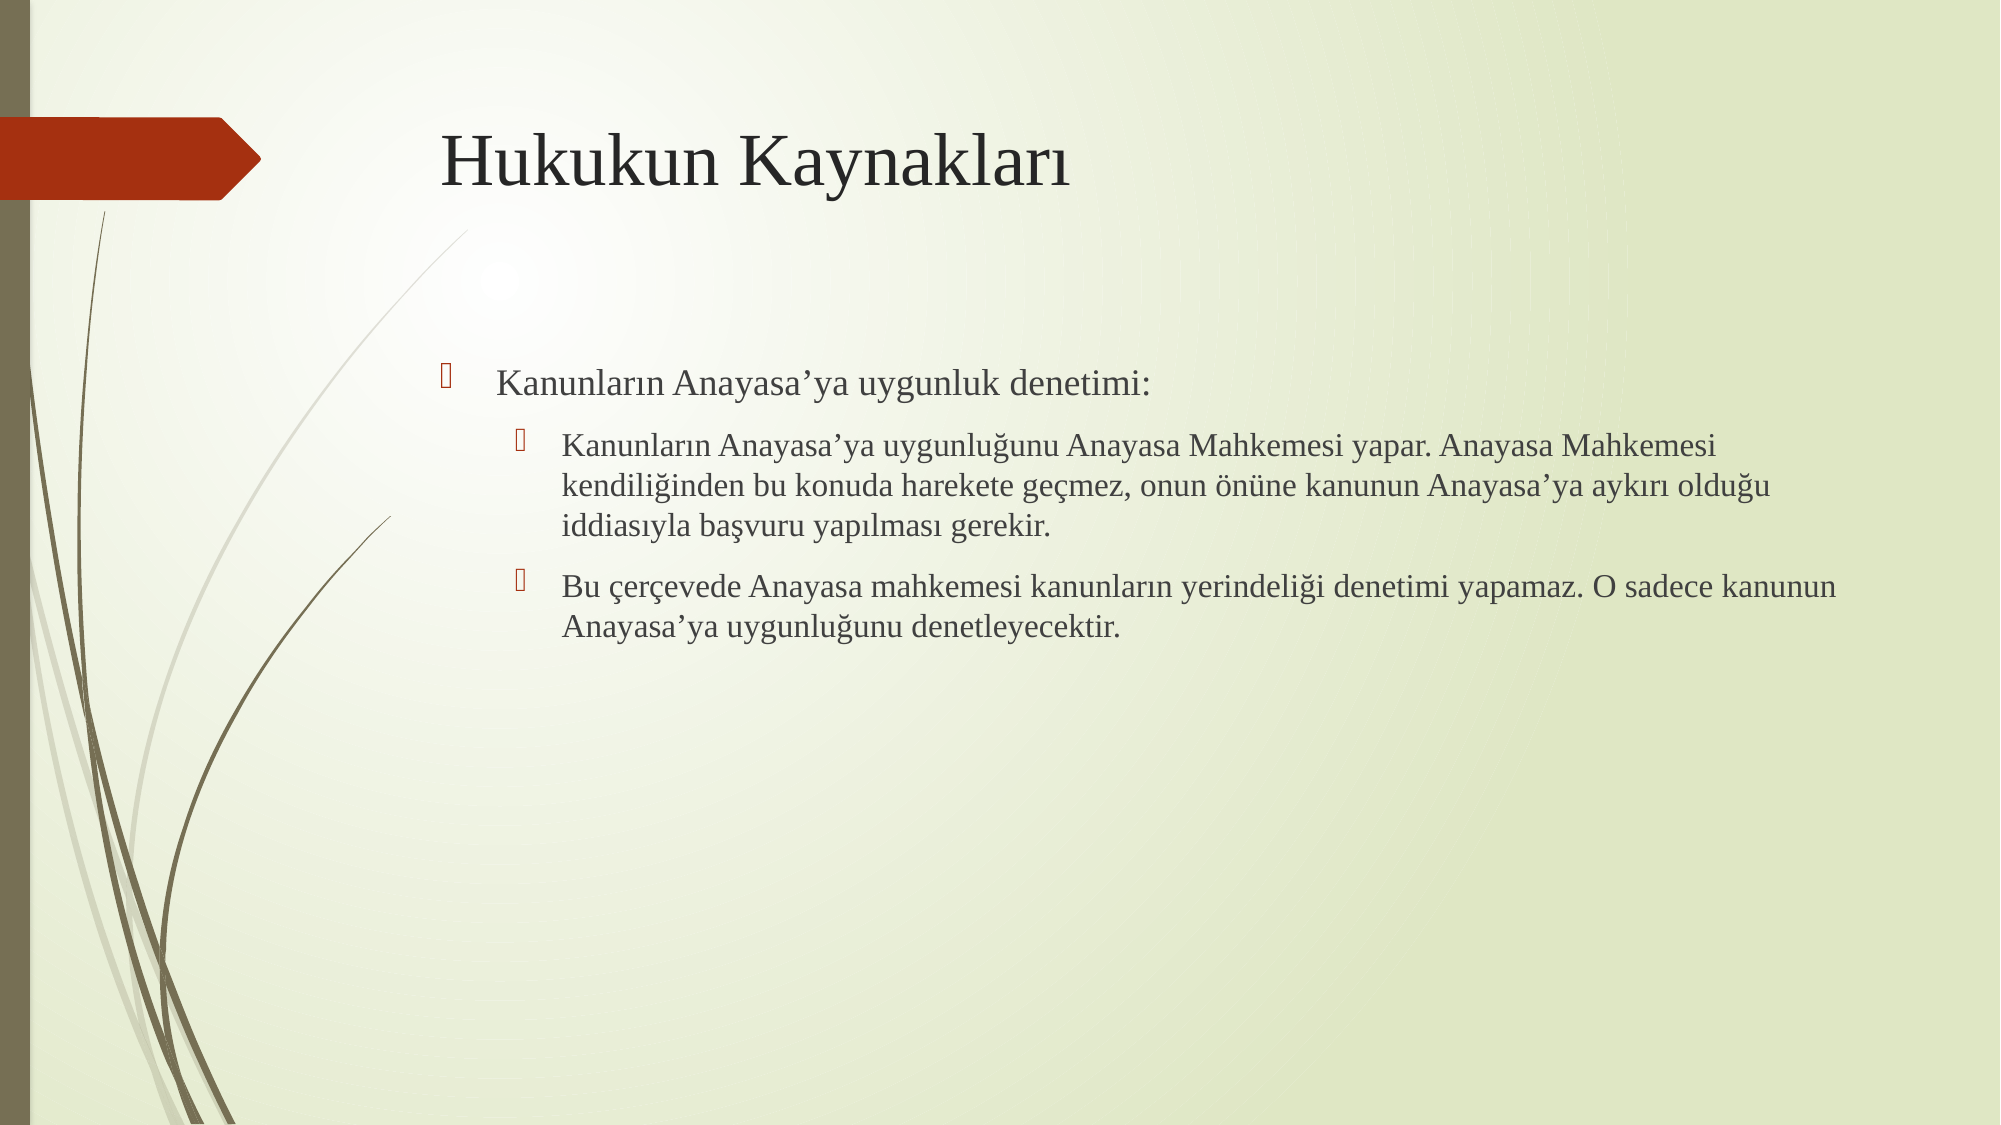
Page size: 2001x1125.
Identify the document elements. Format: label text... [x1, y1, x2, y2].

title Hukukun Kaynakları [425, 102, 1888, 313]
list Kanunların Anayasa’ya uygunluk denetimi: Kanunların Anayasa’ya uygunluğunu Anayasa Mahkemesi yapar. Anayasa Mahkemesi kendiliğinden bu konuda harekete geçmez, onun önüne kanunun Anayasa’ya aykırı olduğu iddiasıyla başvuru yapılması gerekir. Bu çerçevede Anayasa mahkemesi kanunların yerindeliği denetimi yapamaz. O sadece kanunun Anayasa’ya uygunluğunu denetleyecektir. [424, 350, 1888, 970]
